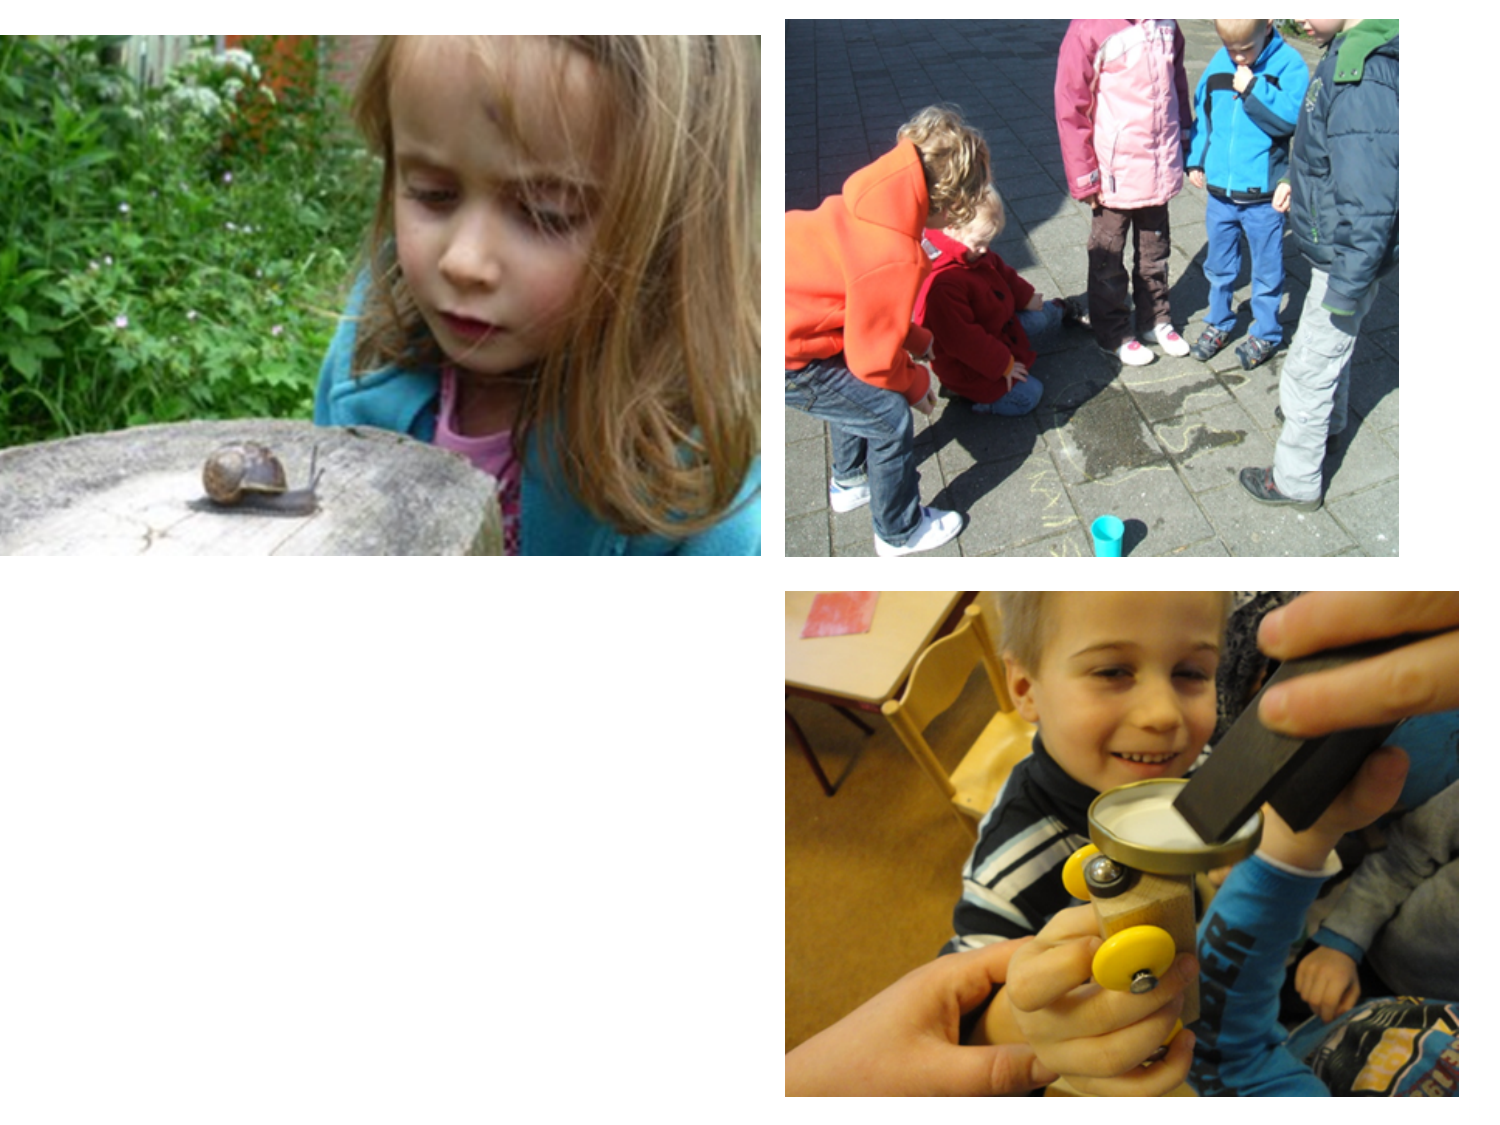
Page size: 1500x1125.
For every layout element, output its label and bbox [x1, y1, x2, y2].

picture [785, 591, 1460, 1098]
picture [0, 35, 762, 556]
picture [785, 18, 1399, 557]
